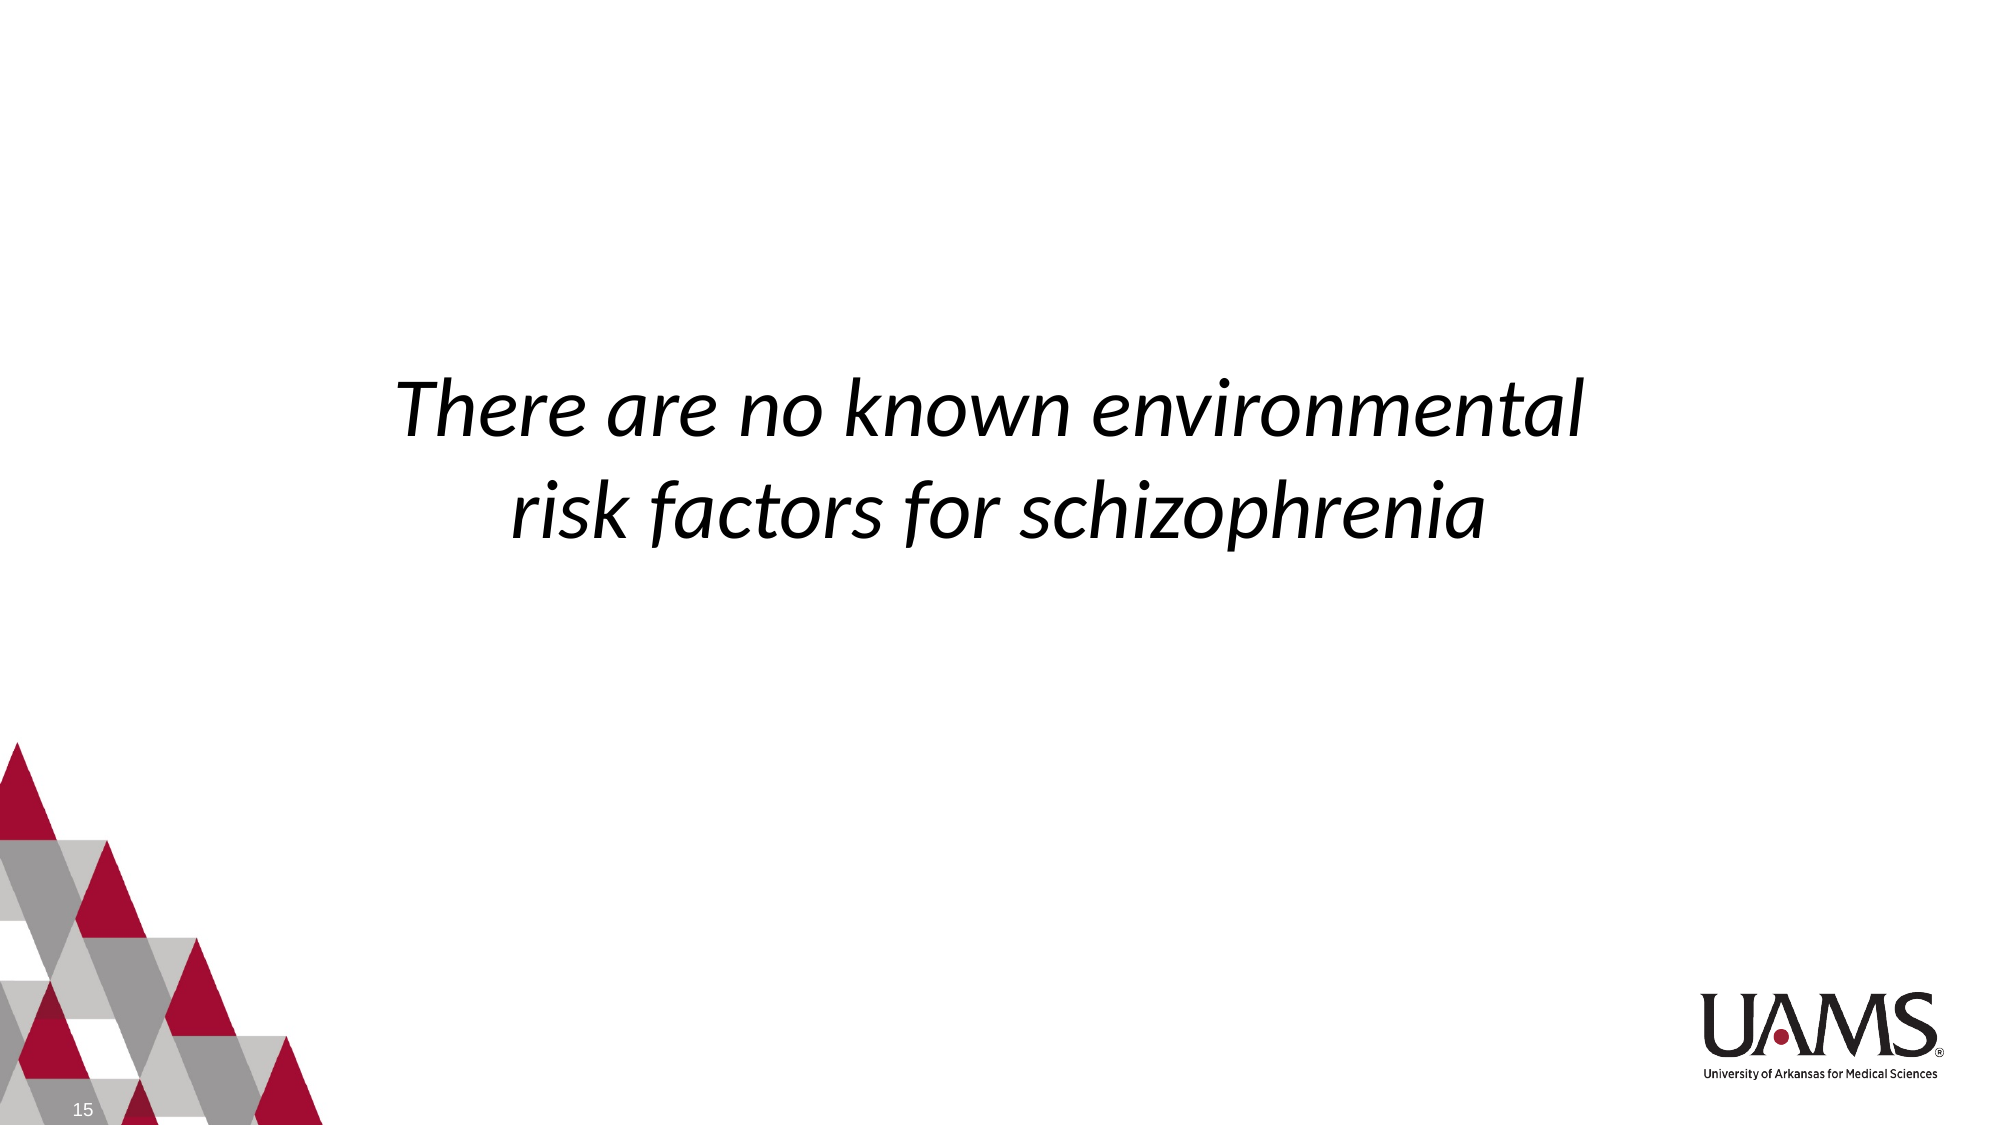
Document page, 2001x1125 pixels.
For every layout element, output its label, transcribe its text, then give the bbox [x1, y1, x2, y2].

title There are no known environmental risk factors for schizophrenia [137, 345, 1863, 563]
picture [0, 0, 2001, 1125]
